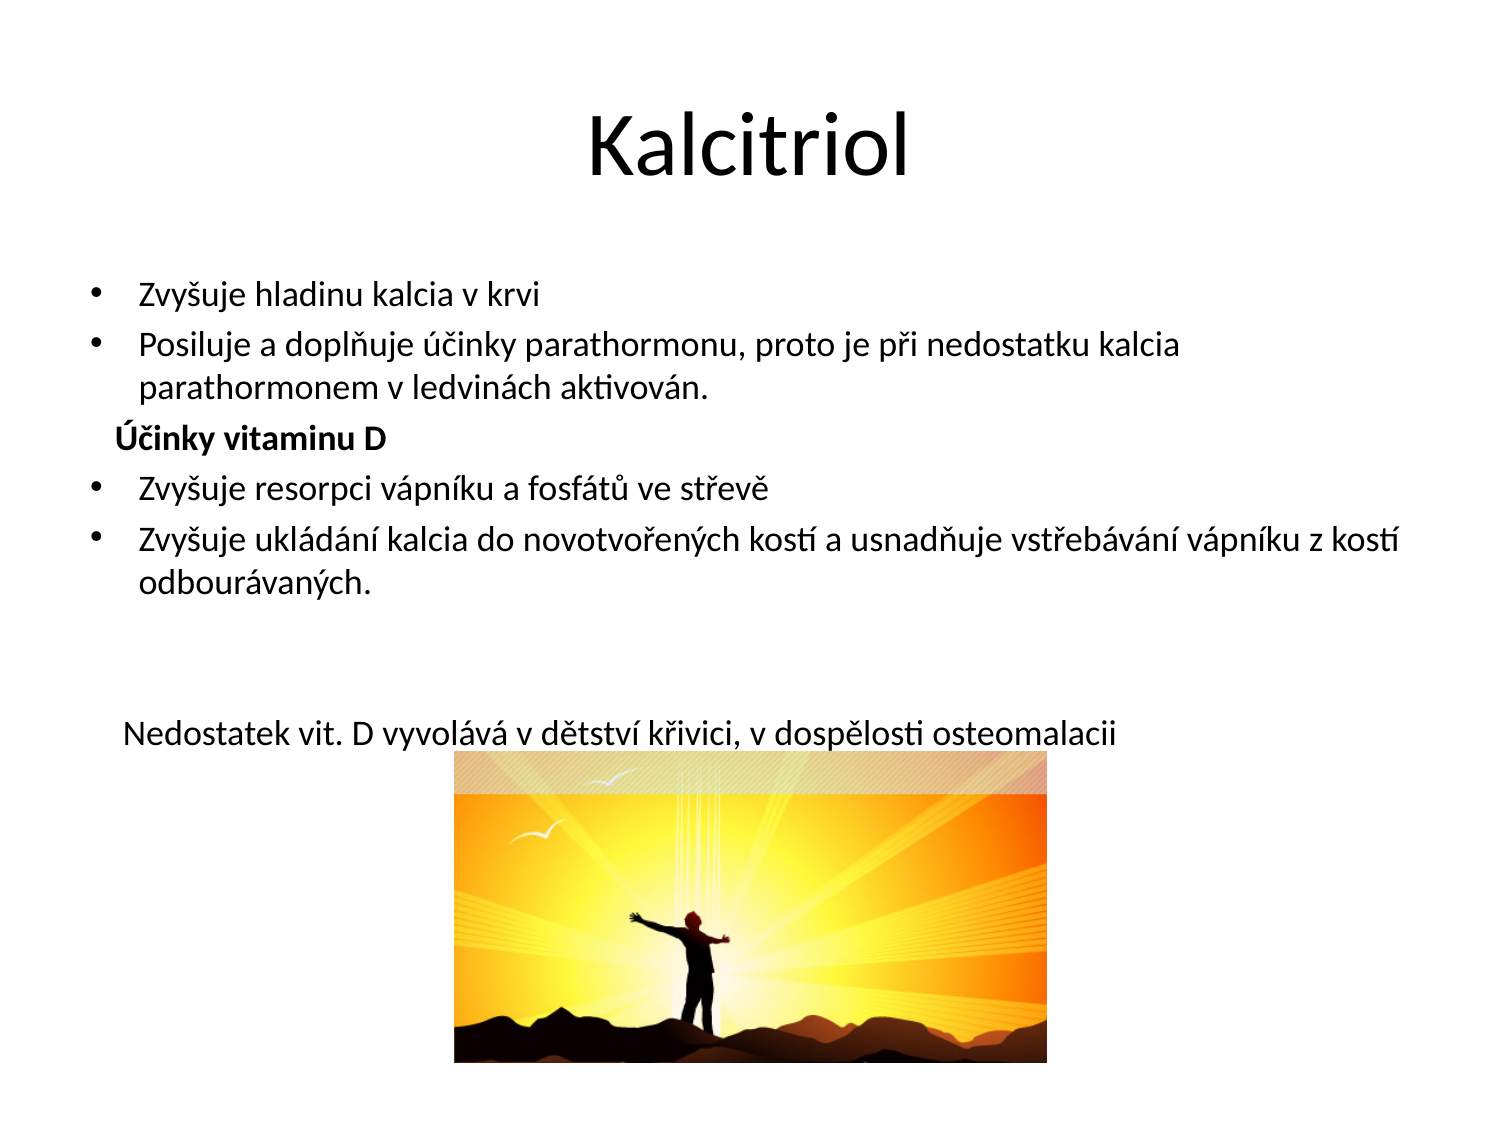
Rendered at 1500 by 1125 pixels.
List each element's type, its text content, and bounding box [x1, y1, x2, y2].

picture [454, 751, 1047, 1063]
list Zvyšuje hladinu kalcia v krvi Posiluje a doplňuje účinky parathormonu, proto je při nedostatku kalcia parathormonem v ledvinách aktivován. Účinky vitaminu D Zvyšuje resorpci vápníku a fosfátů ve střevě Zvyšuje ukládání kalcia do novotvořených kostí a usnadňuje vstřebávání vápníku z kostí odbourávaných. Nedostatek vit. D vyvolává v dětství křivici, v dospělosti osteomalacii [75, 262, 1425, 764]
title Kalcitriol [75, 45, 1425, 233]
